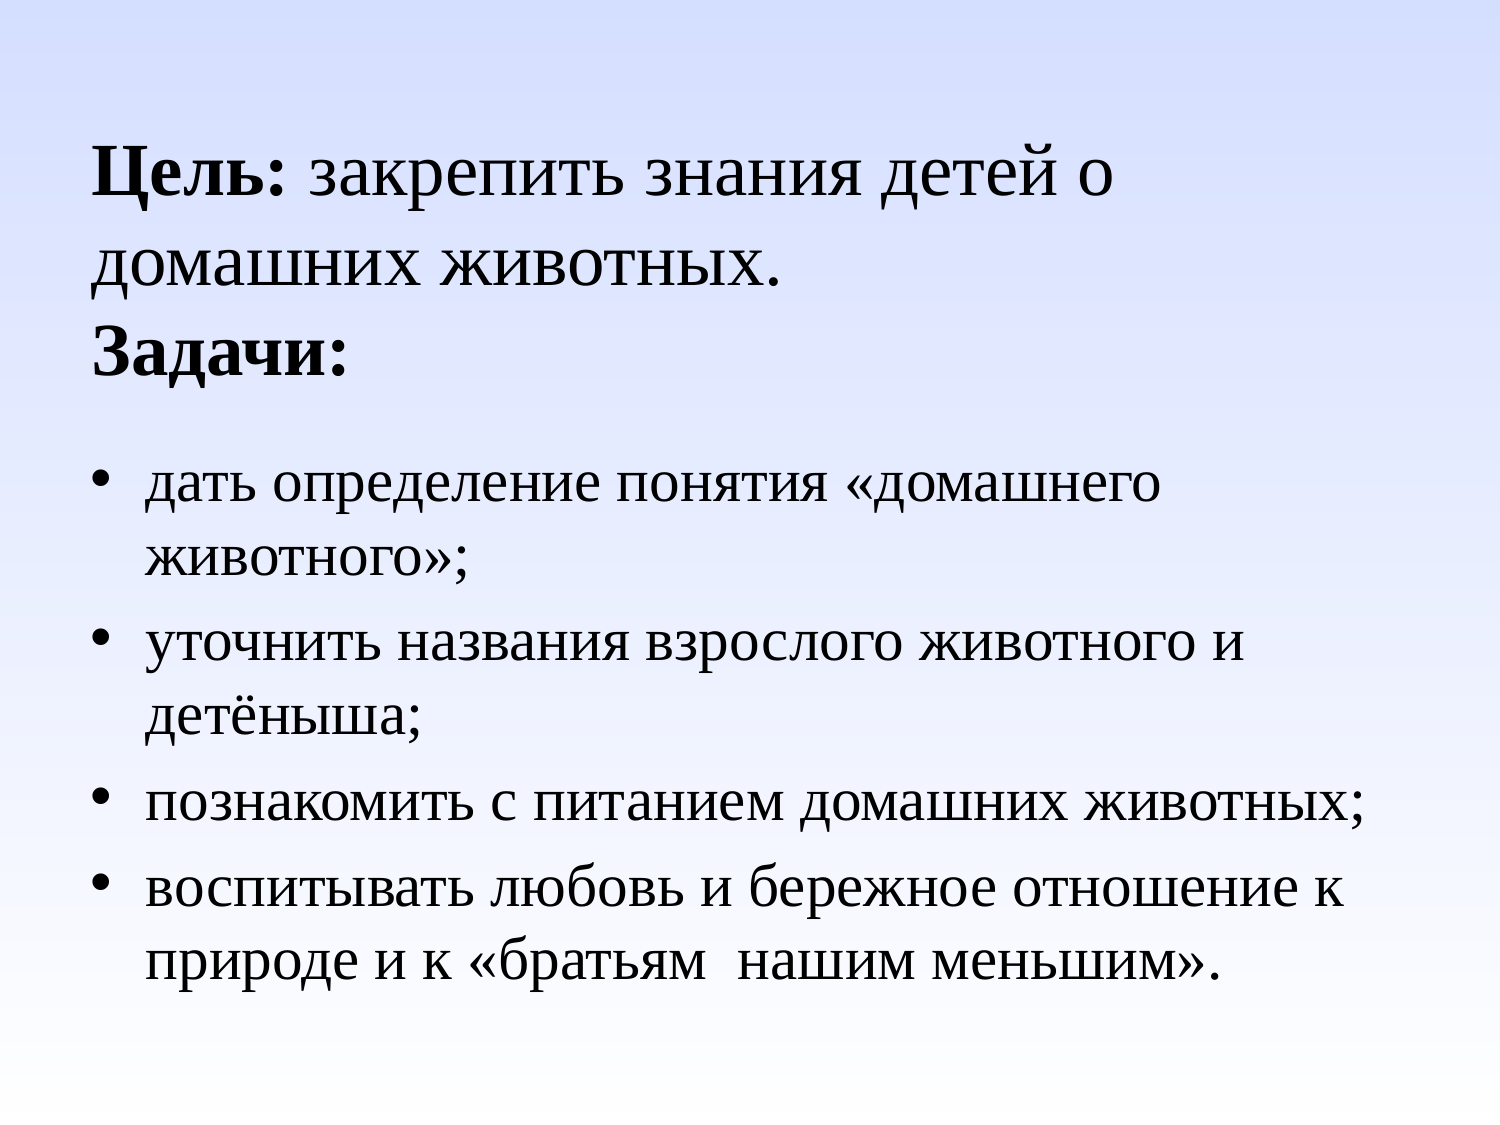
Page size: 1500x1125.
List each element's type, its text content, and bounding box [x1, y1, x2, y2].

title Цель: закрепить знания детей о домашних животных. Задачи: [76, 113, 1427, 398]
list дать определение понятия «домашнего животного»; уточнить названия взрослого животного и детёныша; познакомить с питанием домашних животных; воспитывать любовь и бережное отношение к природе и к «братьям нашим меньшим». [75, 432, 1425, 1005]
